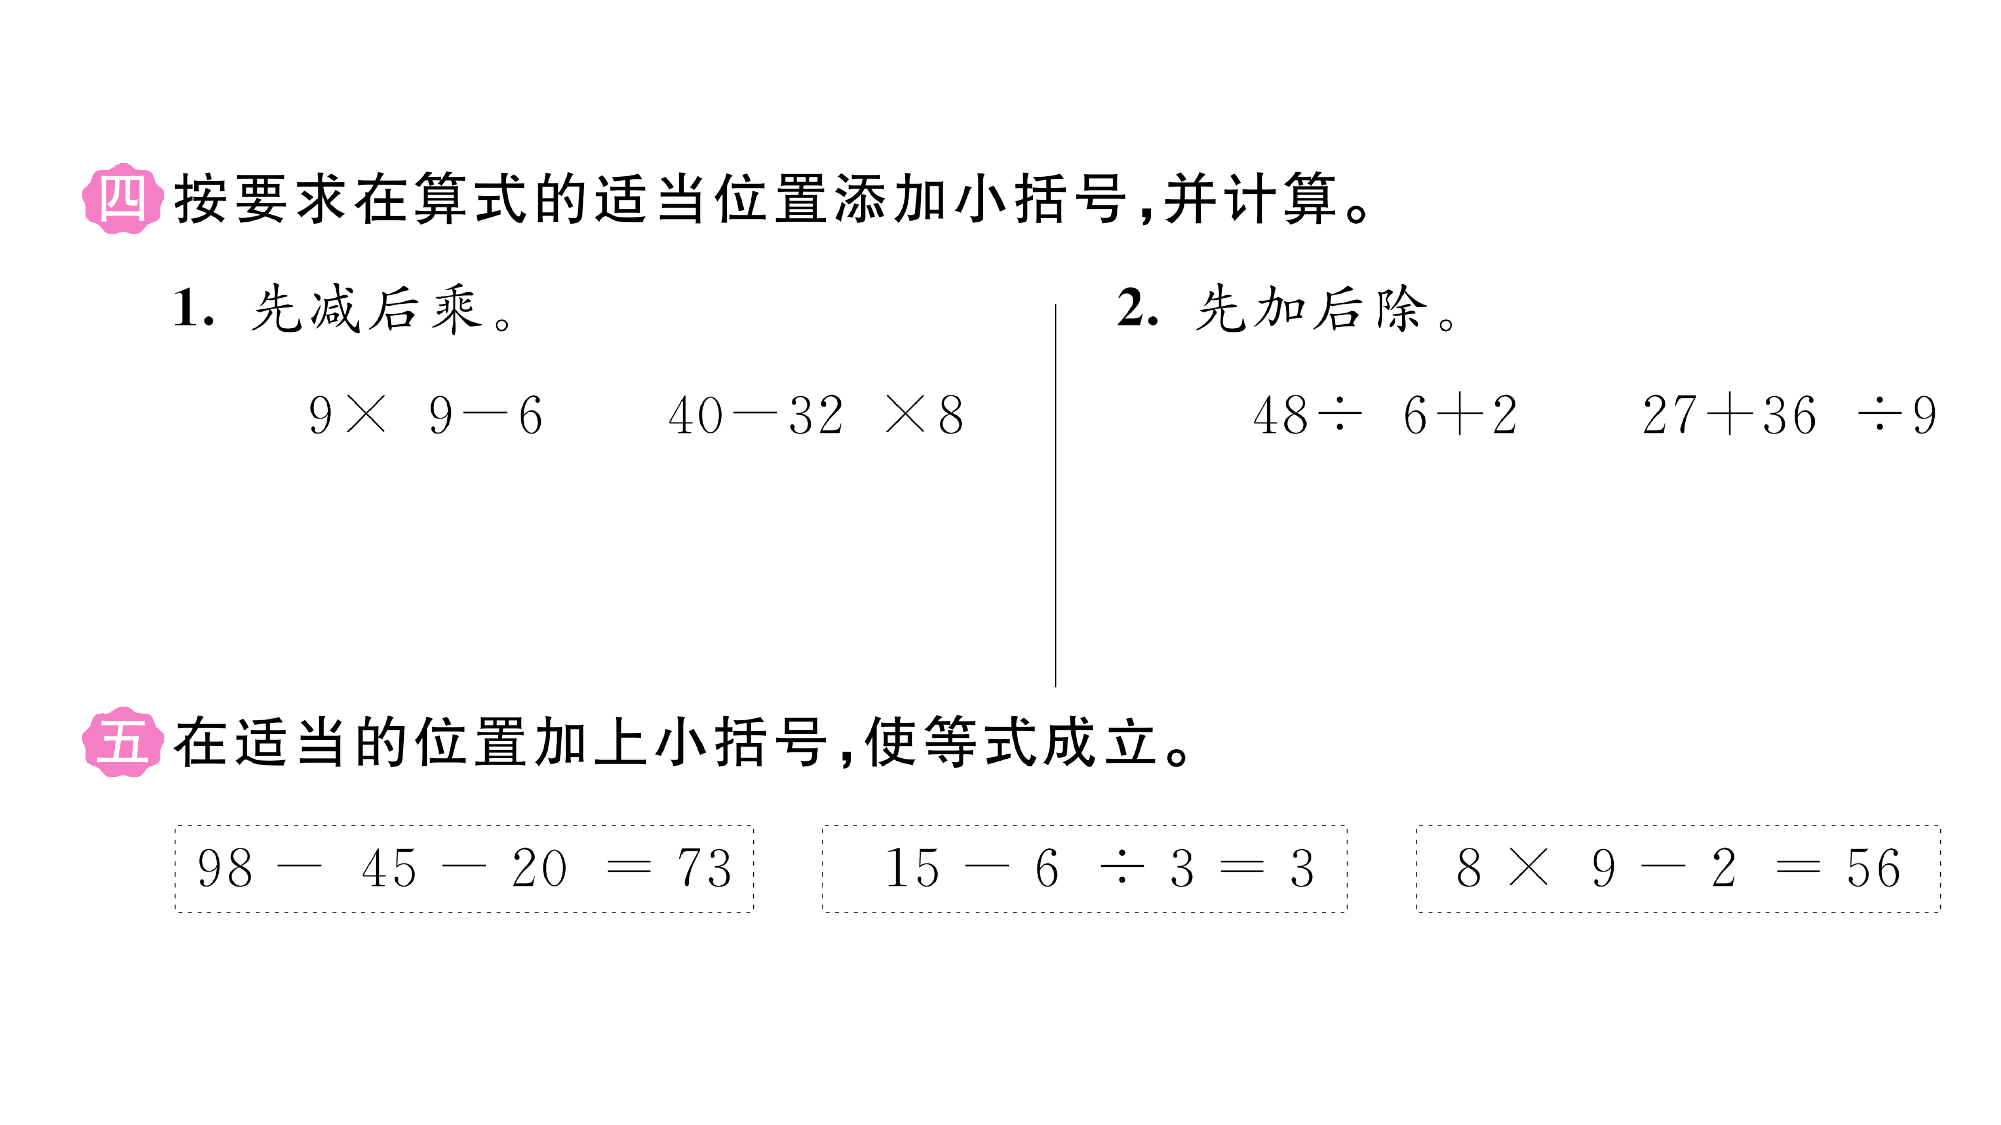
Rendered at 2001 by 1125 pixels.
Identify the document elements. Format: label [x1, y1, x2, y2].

picture [78, 148, 1969, 929]
